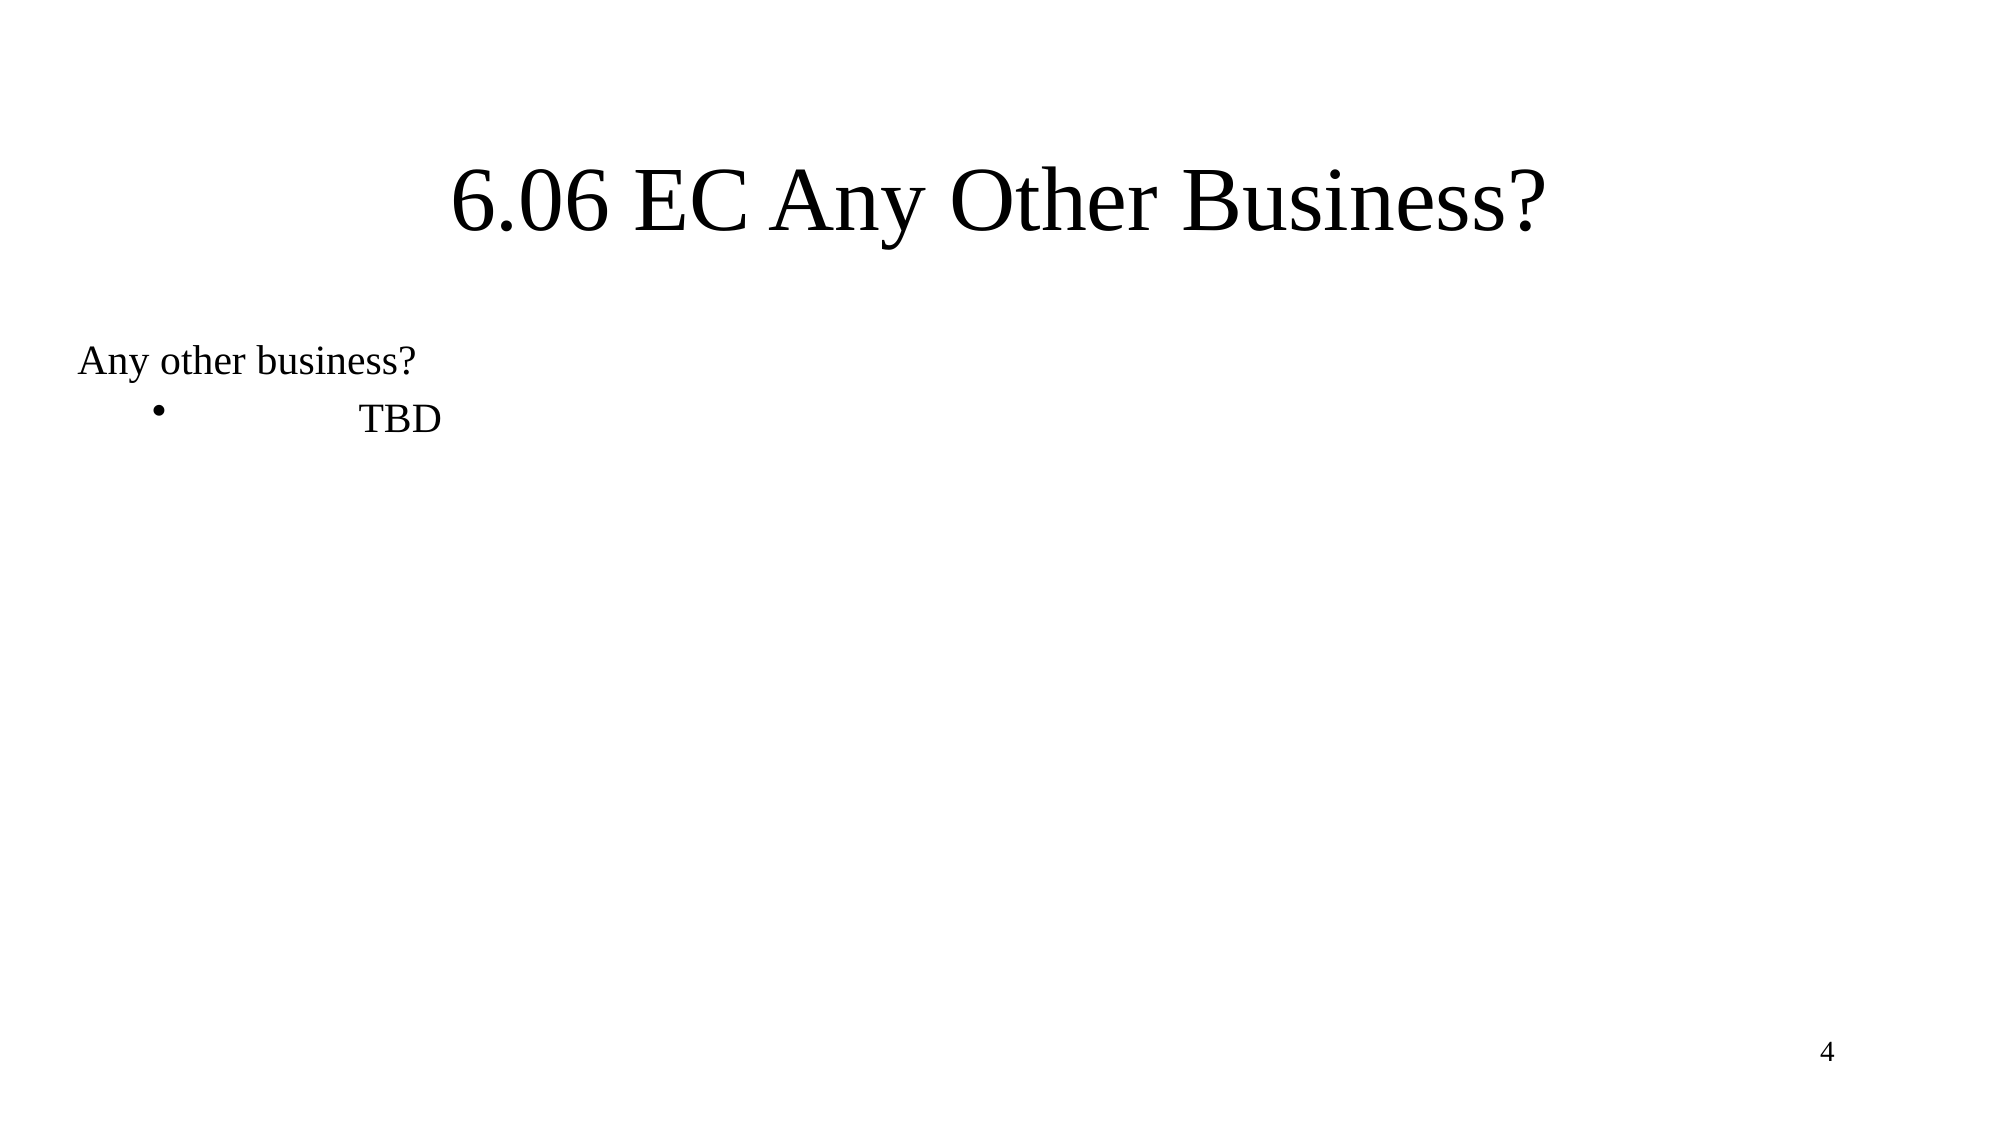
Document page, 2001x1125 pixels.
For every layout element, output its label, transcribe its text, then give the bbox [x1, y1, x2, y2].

title 6.06 EC Any Other Business? [149, 99, 1851, 288]
list Any other business? TBD [62, 324, 1938, 1001]
slide_number 4 [1433, 1024, 1851, 1101]
